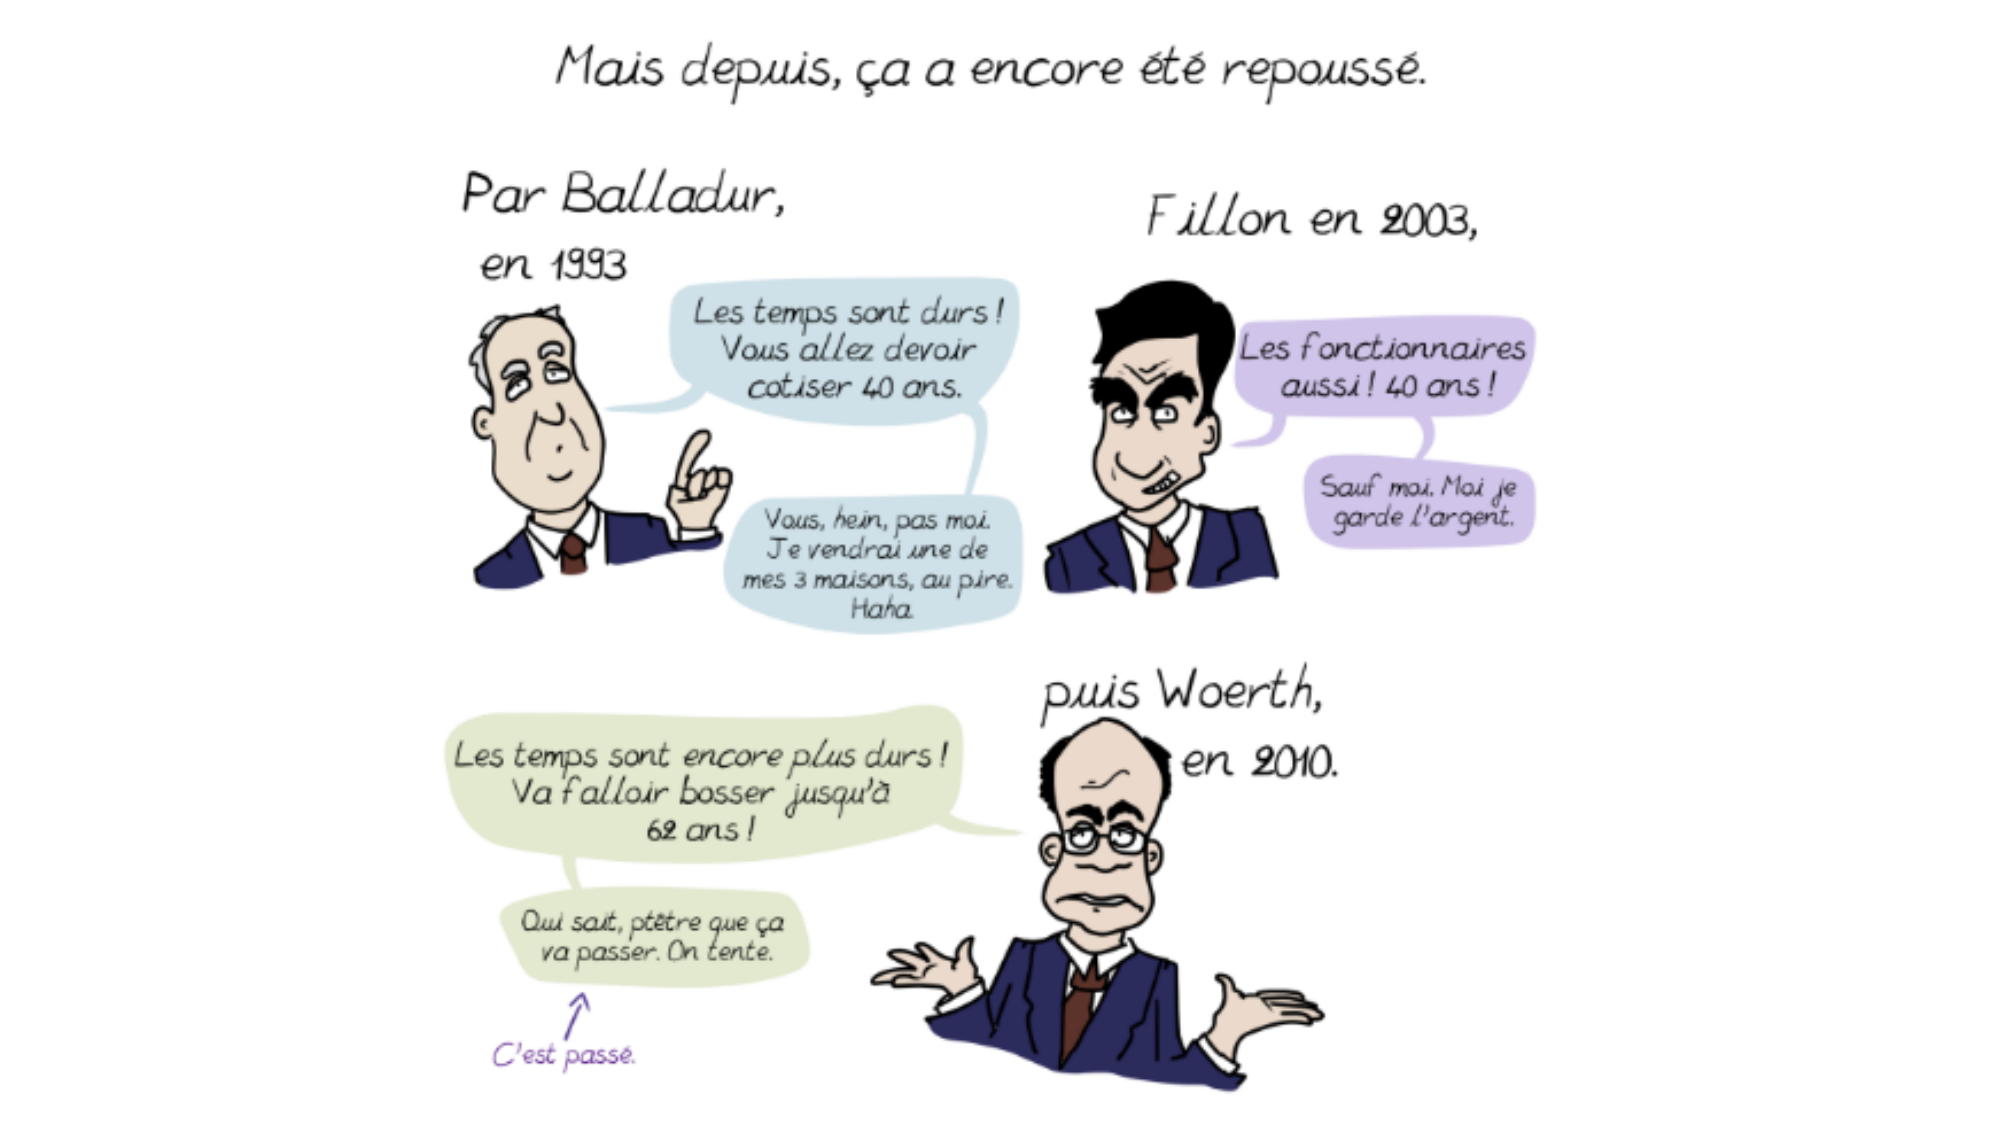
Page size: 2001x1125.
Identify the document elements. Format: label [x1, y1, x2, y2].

picture [434, 0, 1539, 1102]
